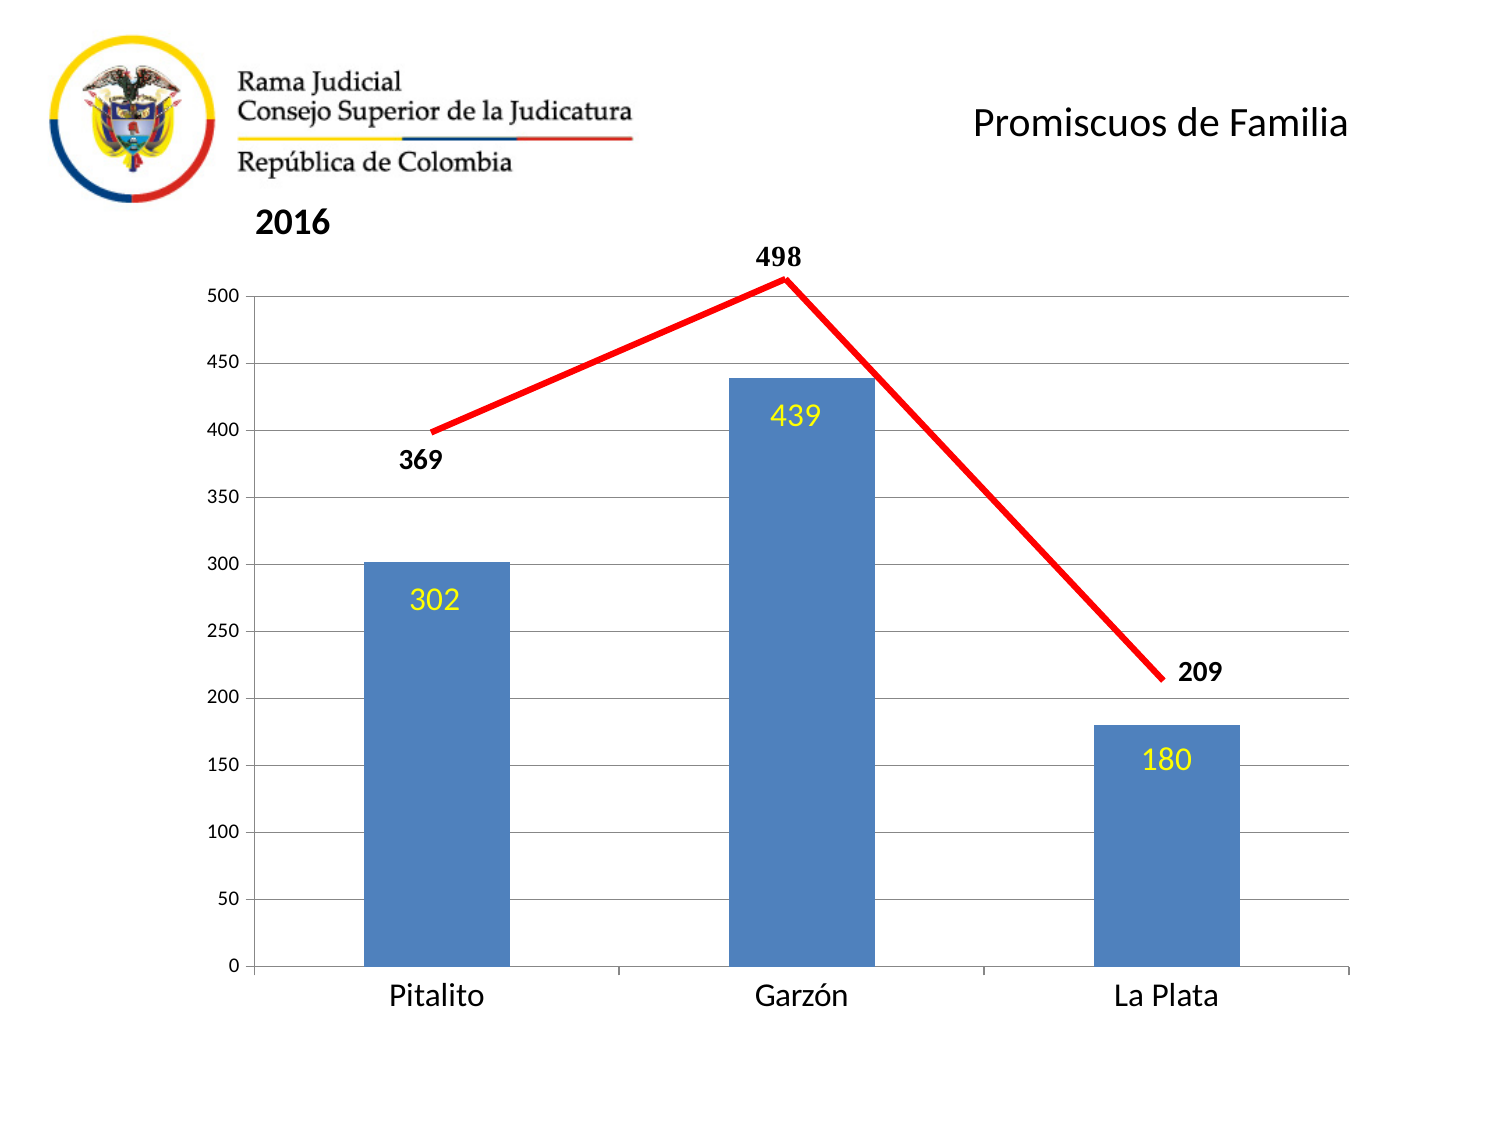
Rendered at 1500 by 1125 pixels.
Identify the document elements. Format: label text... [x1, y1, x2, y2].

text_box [785, 278, 1164, 681]
title Promiscuos de Familia [856, 72, 1365, 168]
picture [37, 18, 647, 221]
chart [182, 184, 1374, 1032]
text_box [430, 278, 786, 433]
